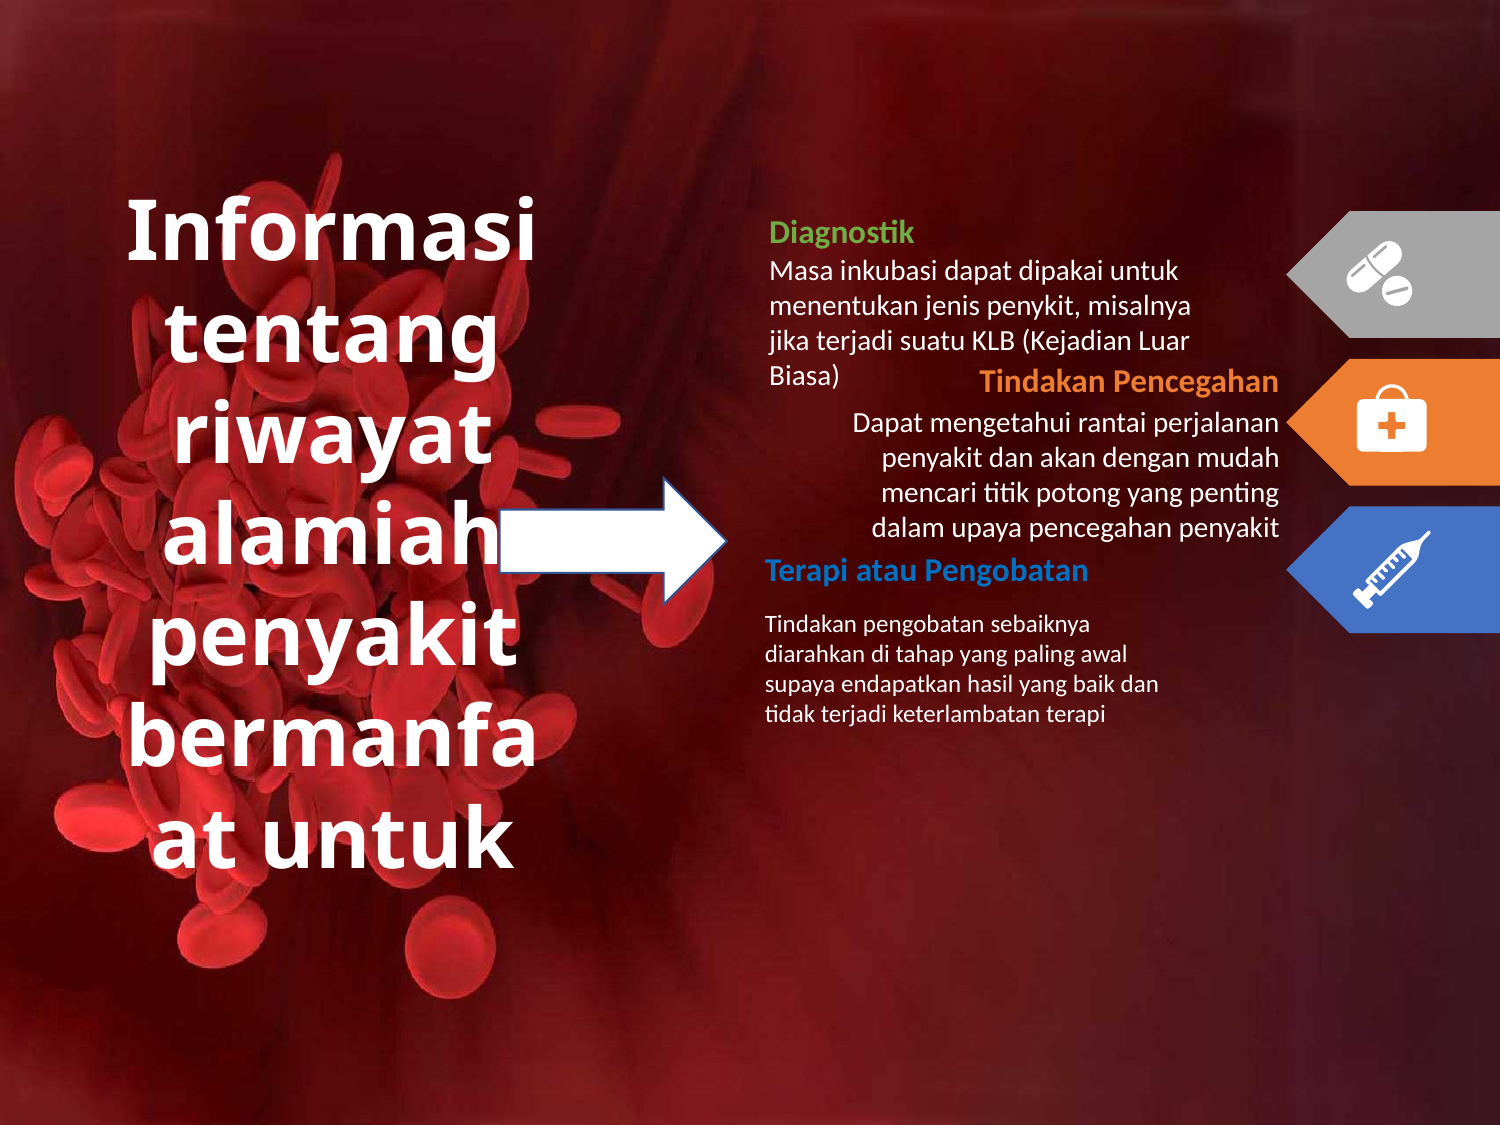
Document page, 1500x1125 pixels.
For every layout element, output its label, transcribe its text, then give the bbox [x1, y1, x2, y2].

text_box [749, 211, 1295, 737]
text_box Informasi tentang riwayat alamiah penyakit bermanfaat untuk [96, 169, 570, 893]
text_box [498, 475, 729, 608]
picture [0, 0, 1500, 1125]
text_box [1295, 211, 1500, 634]
